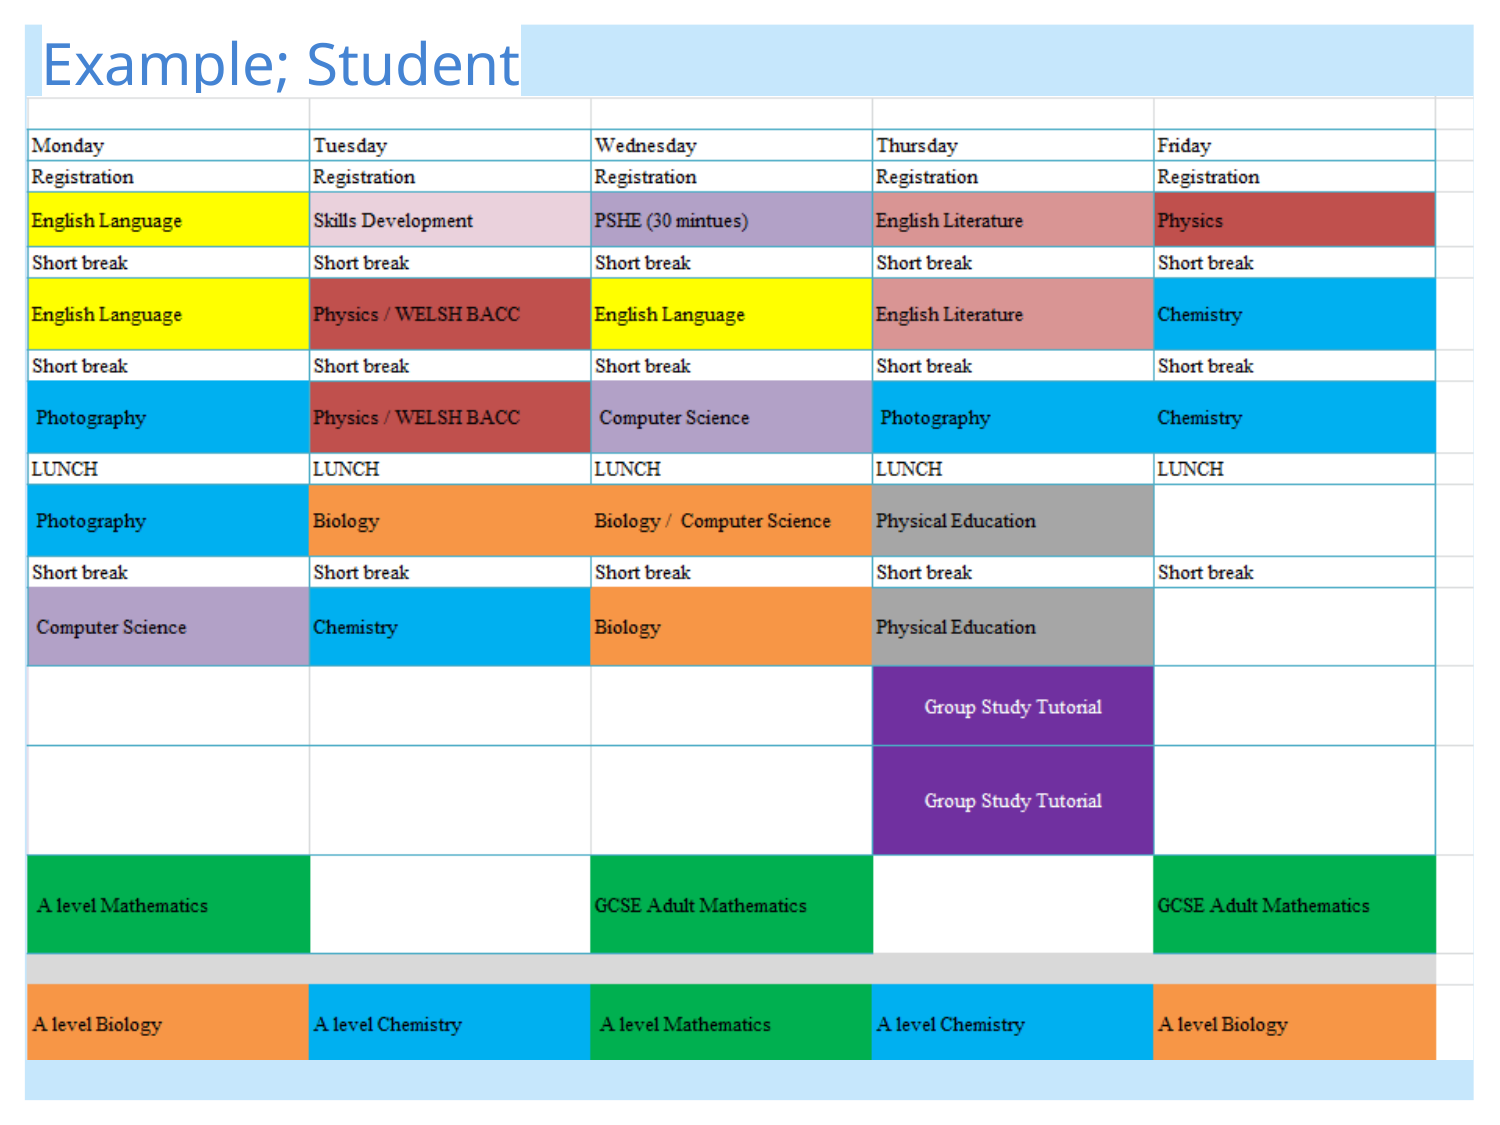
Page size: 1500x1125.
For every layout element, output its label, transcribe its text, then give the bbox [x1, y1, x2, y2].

text_box Example; Student Timetable [26, 19, 740, 96]
picture [397, 1023, 404, 1030]
picture [390, 1018, 394, 1029]
picture [953, 1018, 957, 1029]
picture [26, 96, 1474, 1061]
